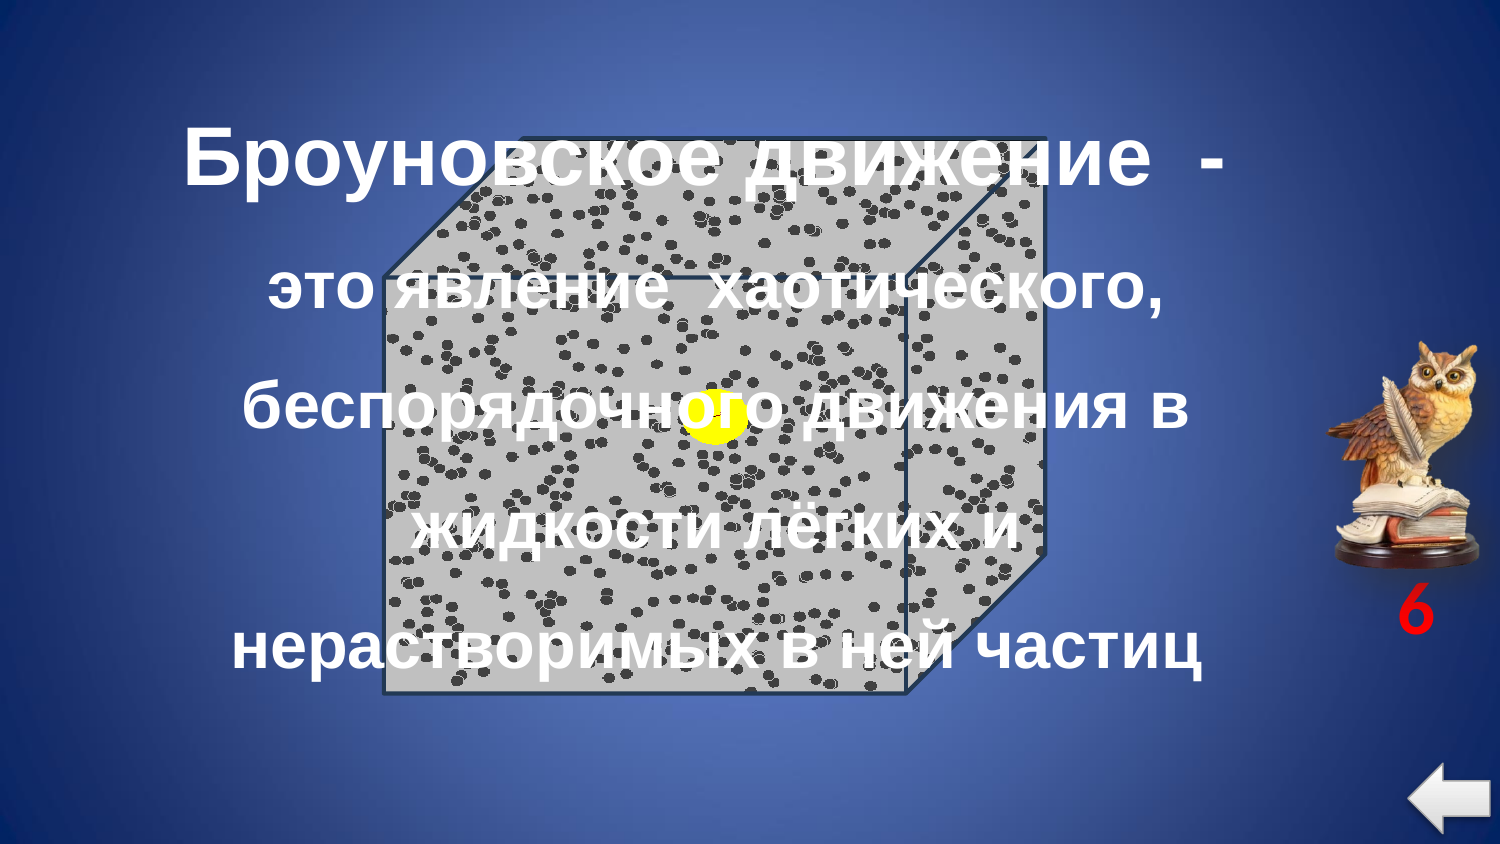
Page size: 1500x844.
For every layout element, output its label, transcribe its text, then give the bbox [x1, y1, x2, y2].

text_box [1407, 762, 1491, 835]
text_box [1302, 336, 1500, 659]
text_box Броуновское движение - это явление хаотического, беспорядочного движения в жидкости лёгких и нерастворимых в ней частиц [135, 44, 1298, 780]
picture [0, 0, 1500, 844]
